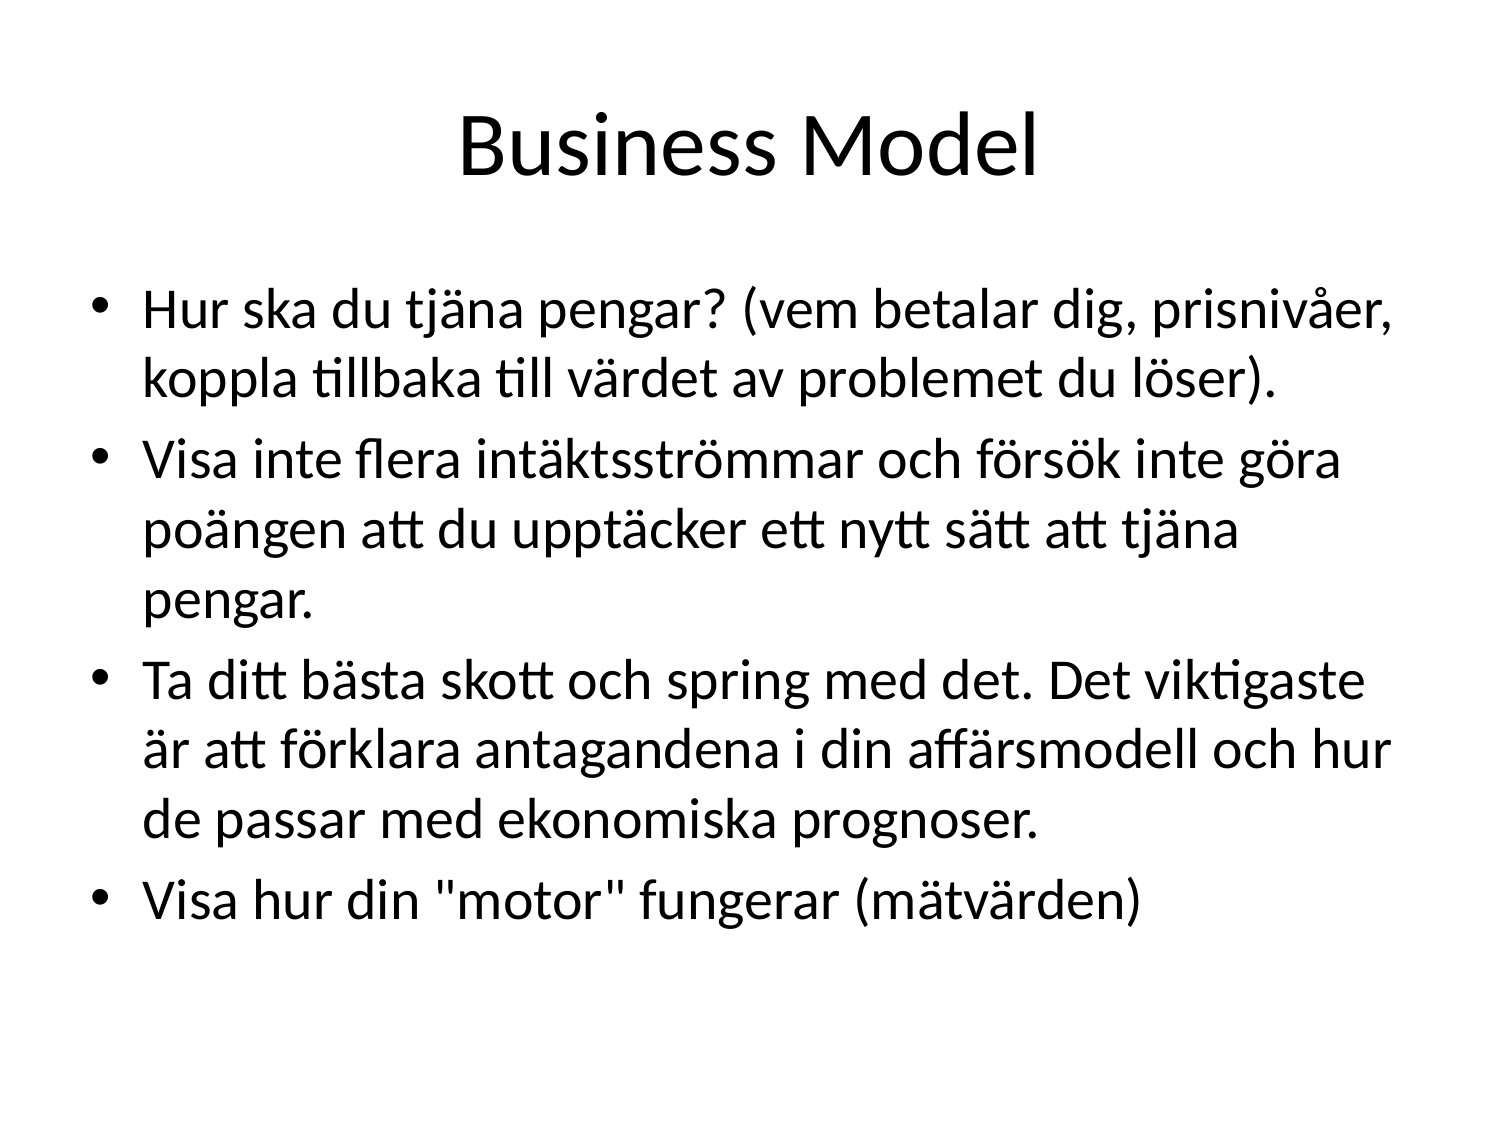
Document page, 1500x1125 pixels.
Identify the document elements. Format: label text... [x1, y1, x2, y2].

title Business Model [75, 45, 1425, 233]
list Hur ska du tjäna pengar? (vem betalar dig, prisnivåer, koppla tillbaka till värdet av problemet du löser). Visa inte flera intäktsströmmar och försök inte göra poängen att du upptäcker ett nytt sätt att tjäna pengar. Ta ditt bästa skott och spring med det. Det viktigaste är att förklara antagandena i din affärsmodell och hur de passar med ekonomiska prognoser. Visa hur din "motor" fungerar (mätvärden) [75, 262, 1425, 1005]
